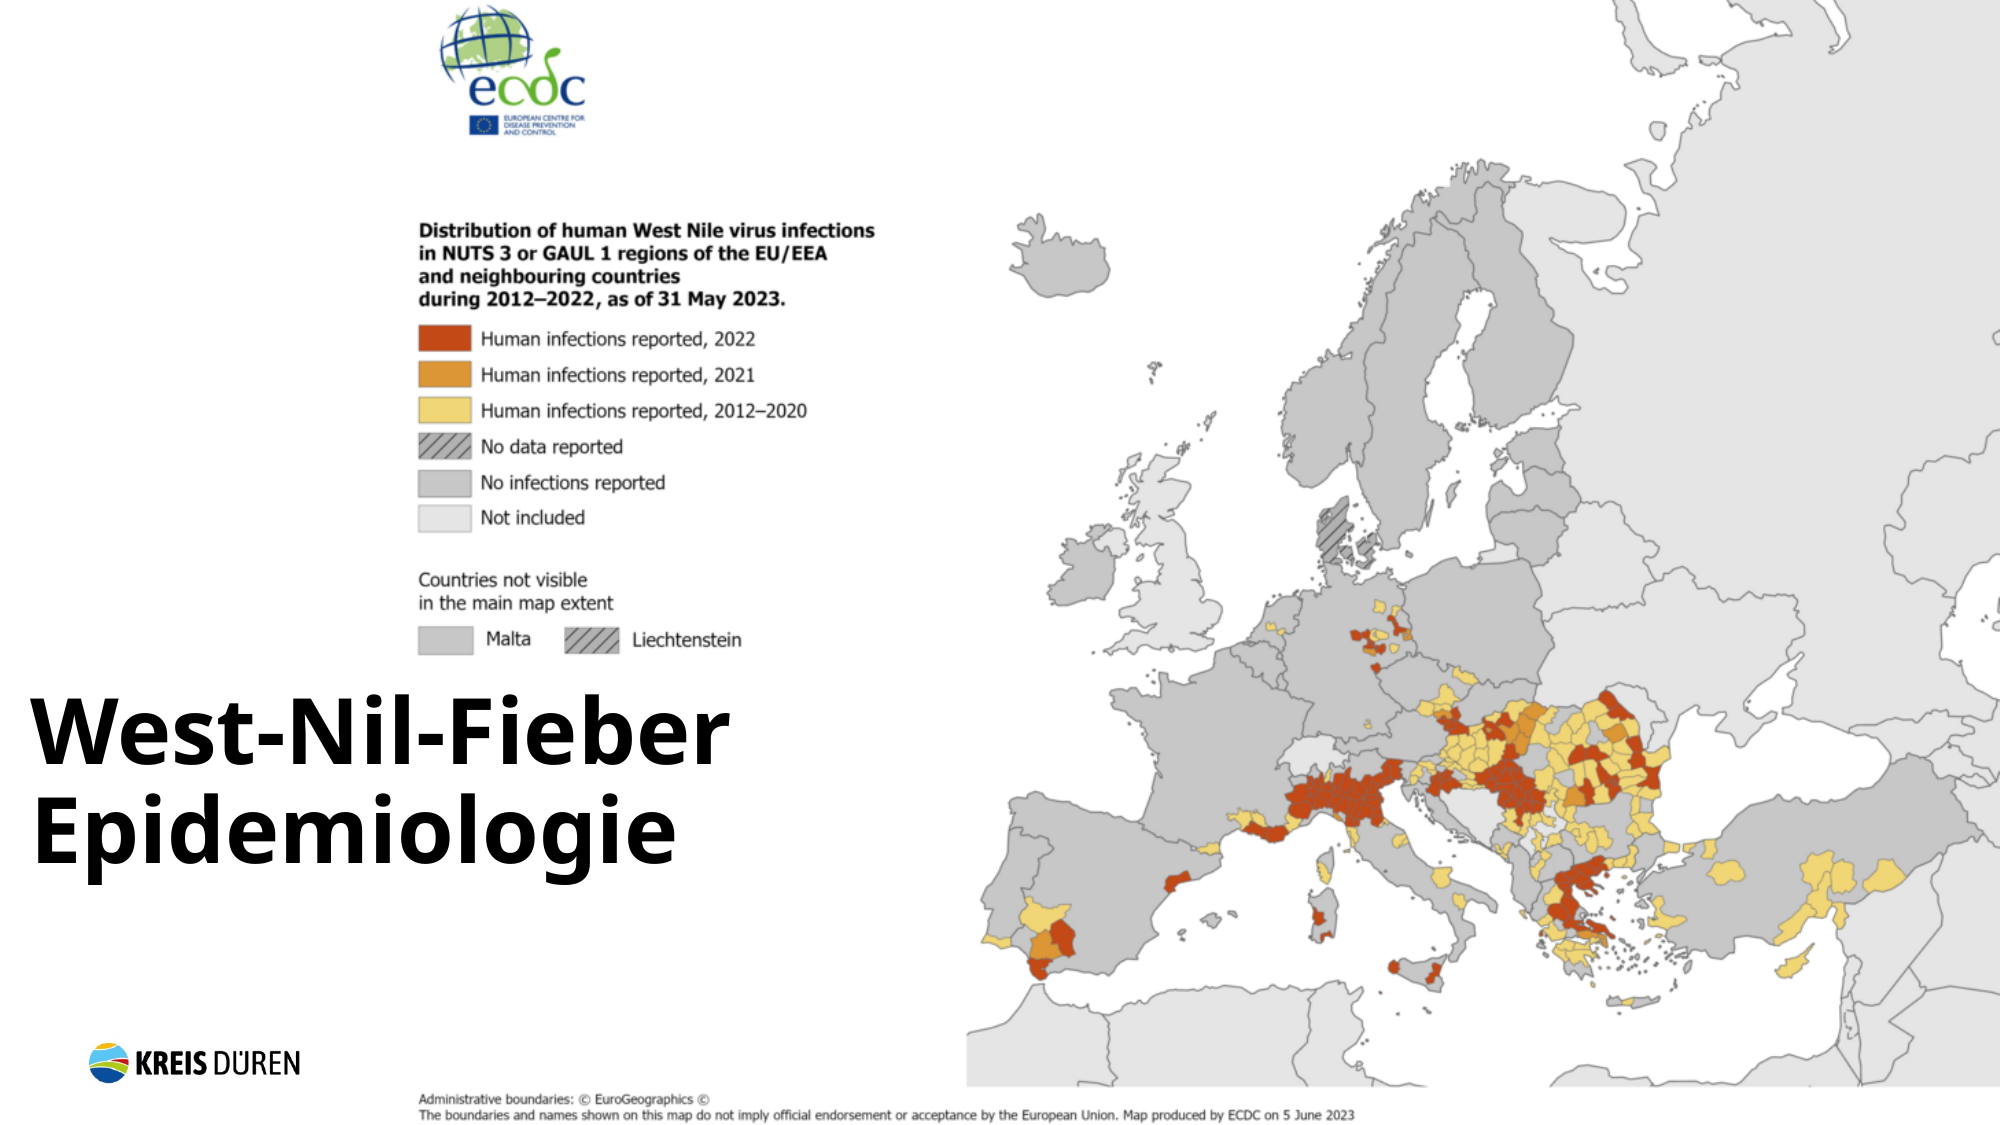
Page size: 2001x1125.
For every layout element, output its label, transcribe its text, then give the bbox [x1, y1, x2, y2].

list West-Nil-Fieber Epidemiologie [15, 678, 408, 782]
picture [0, 0, 2000, 1125]
